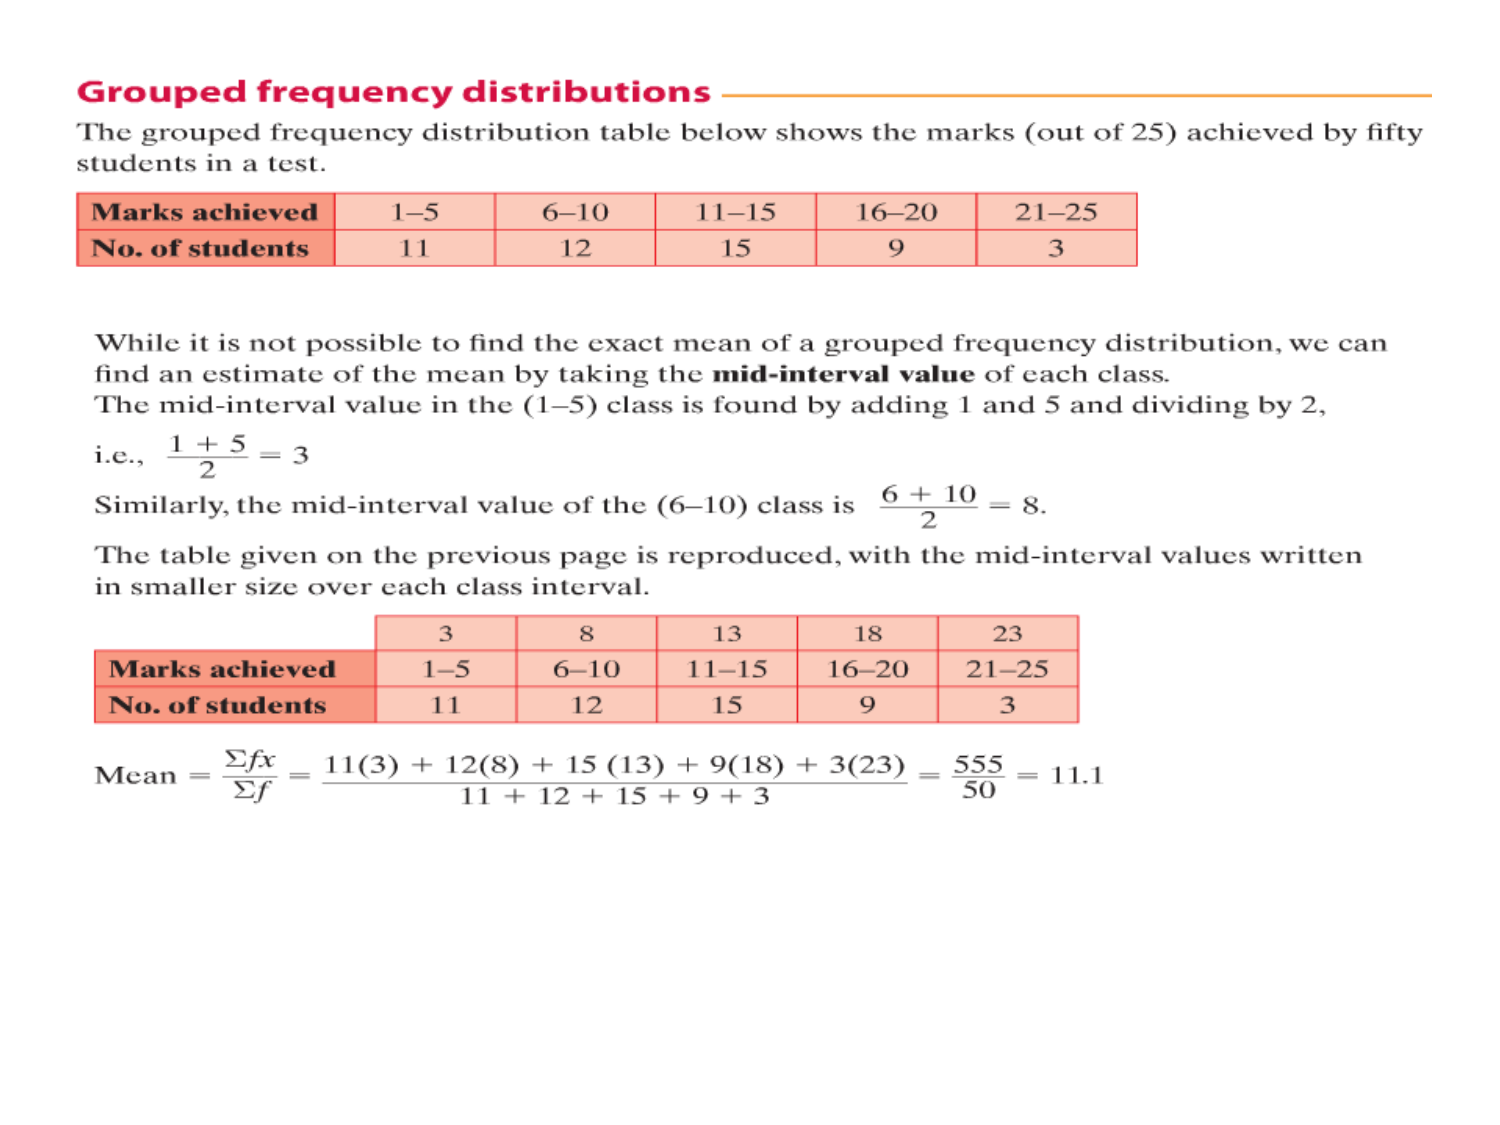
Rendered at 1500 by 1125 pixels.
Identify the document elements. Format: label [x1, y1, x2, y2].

picture [67, 66, 1433, 289]
picture [85, 311, 1415, 814]
